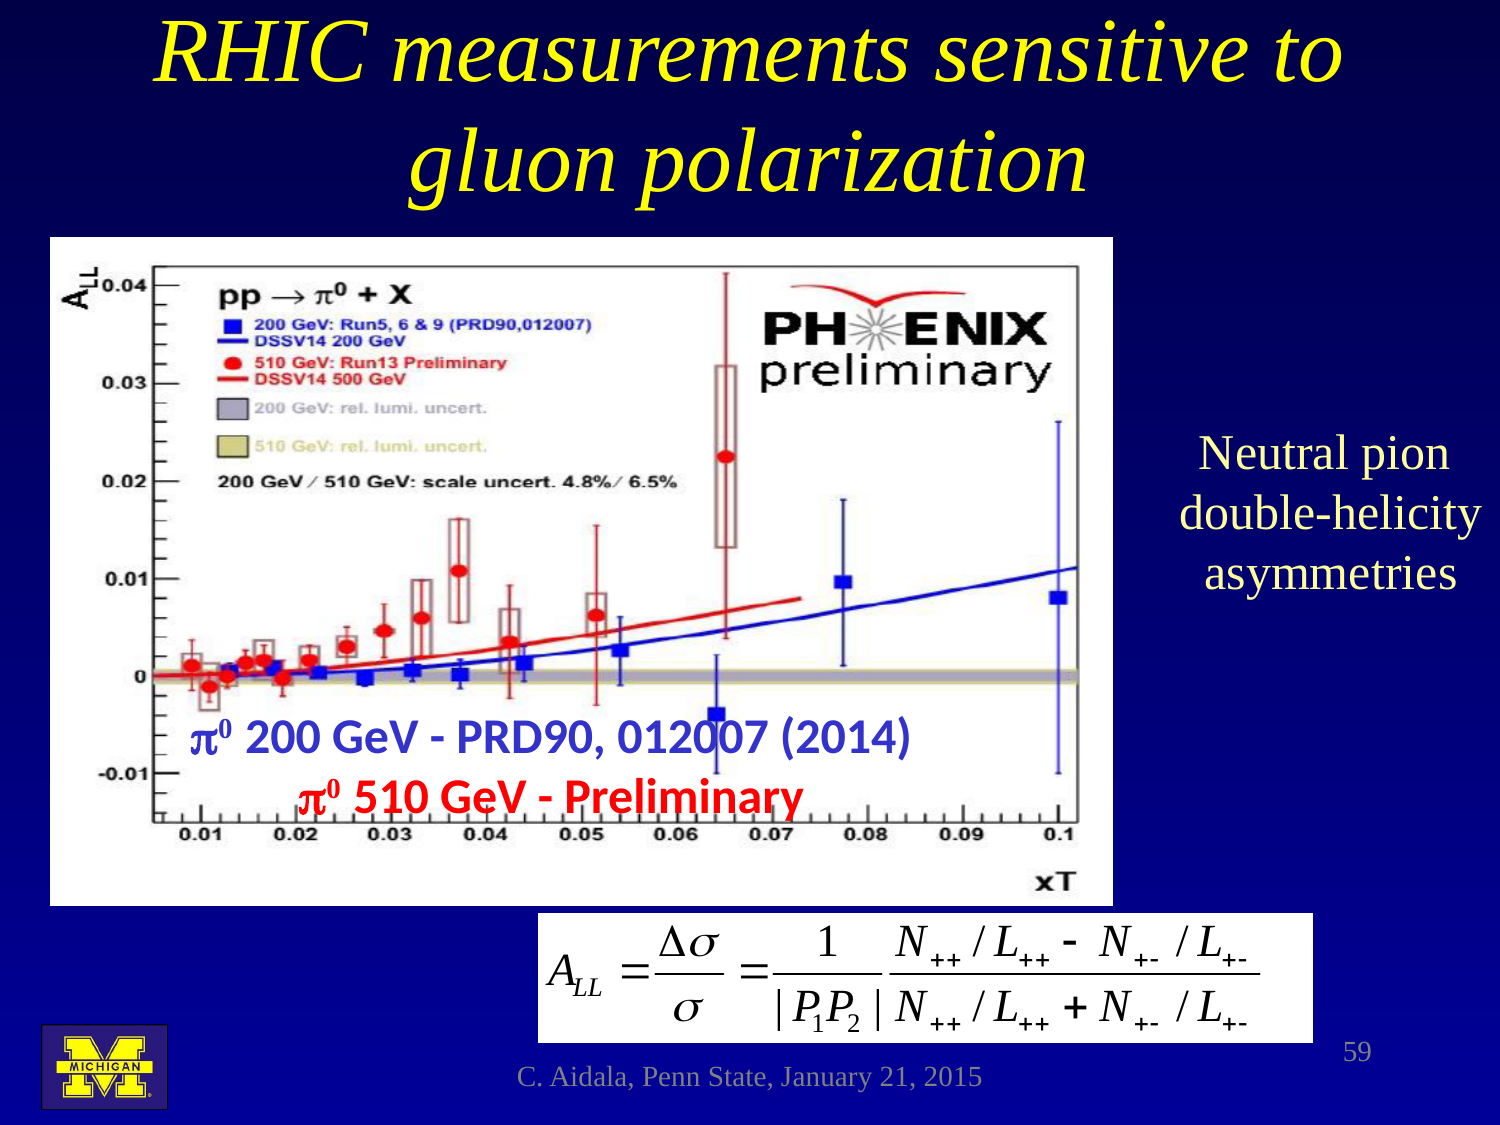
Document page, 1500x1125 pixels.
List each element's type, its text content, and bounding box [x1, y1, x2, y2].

picture [41, 1024, 168, 1110]
slide_number 59 [1074, 1024, 1388, 1101]
footer C. Aidala, Penn State, January 21, 2015 [437, 1049, 1063, 1103]
title RHIC measurements sensitive to gluon polarization [37, 37, 1463, 163]
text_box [537, 912, 1313, 1044]
picture [49, 237, 1113, 906]
text_box Neutral pion double-helicity asymmetries [1116, 412, 1500, 608]
